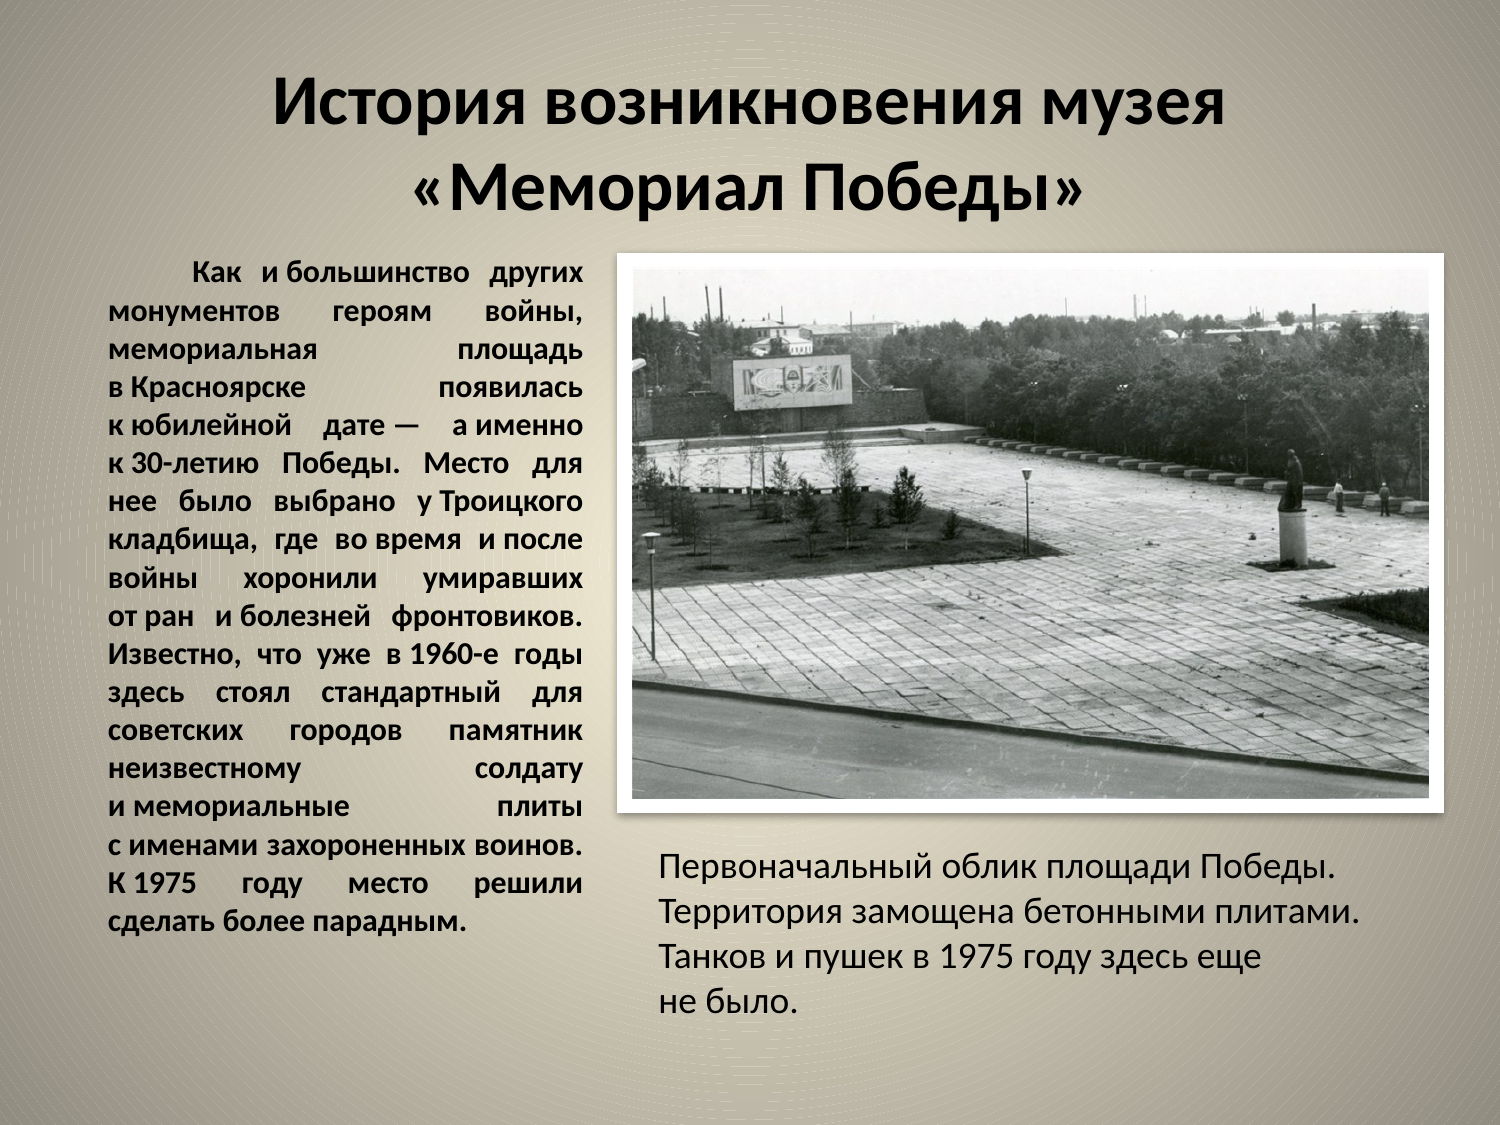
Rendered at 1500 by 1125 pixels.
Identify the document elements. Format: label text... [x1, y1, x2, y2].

list Как и большинство других монументов героям войны, мемориальная площадь в Красноярске появилась к юбилейной дате — а именно к 30-летию Победы. Место для нее было выбрано у Троицкого кладбища, где во время и после войны хоронили умиравших от ран и болезней фронтовиков. Известно, что уже в 1960-е годы здесь стоял стандартный для советских городов памятник неизвестному солдату и мемориальные плиты с именами захороненных воинов. К 1975 году место решили сделать более парадным. [41, 243, 599, 986]
title История возникновения музея «Мемориал Победы» [75, 45, 1425, 233]
picture [631, 266, 1430, 799]
text_box Первоначальный облик площади Победы. Территория замощена бетонными плитами. Танков и пушек в 1975 году здесь еще не было. [643, 834, 1394, 1029]
